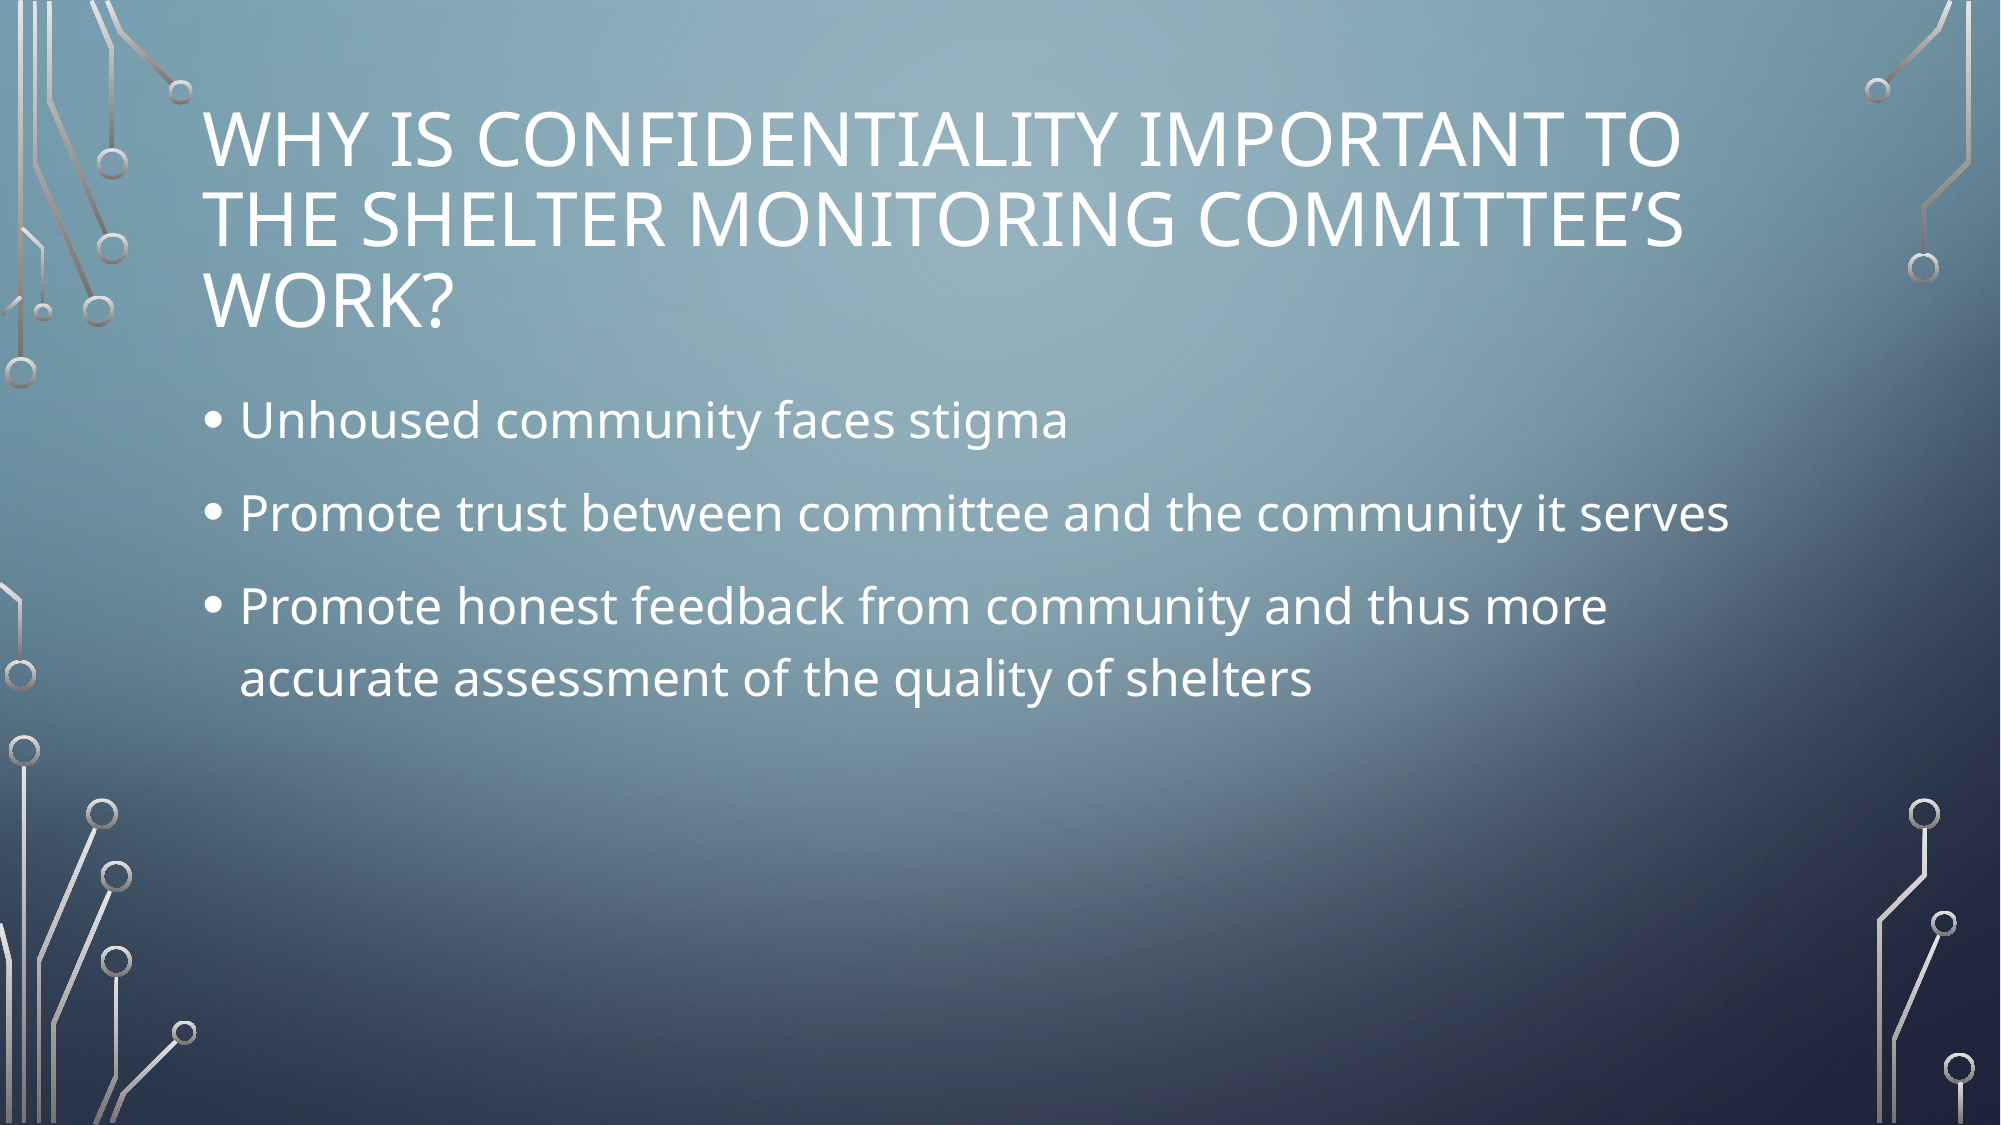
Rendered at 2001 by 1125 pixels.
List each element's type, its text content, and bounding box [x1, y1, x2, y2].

title Why Is Confidentiality Important to the Shelter Monitoring Committee’s Work? [187, 101, 1813, 344]
list Unhoused community faces stigma Promote trust between committee and the community it serves Promote honest feedback from community and thus more accurate assessment of the quality of shelters [187, 369, 1813, 950]
